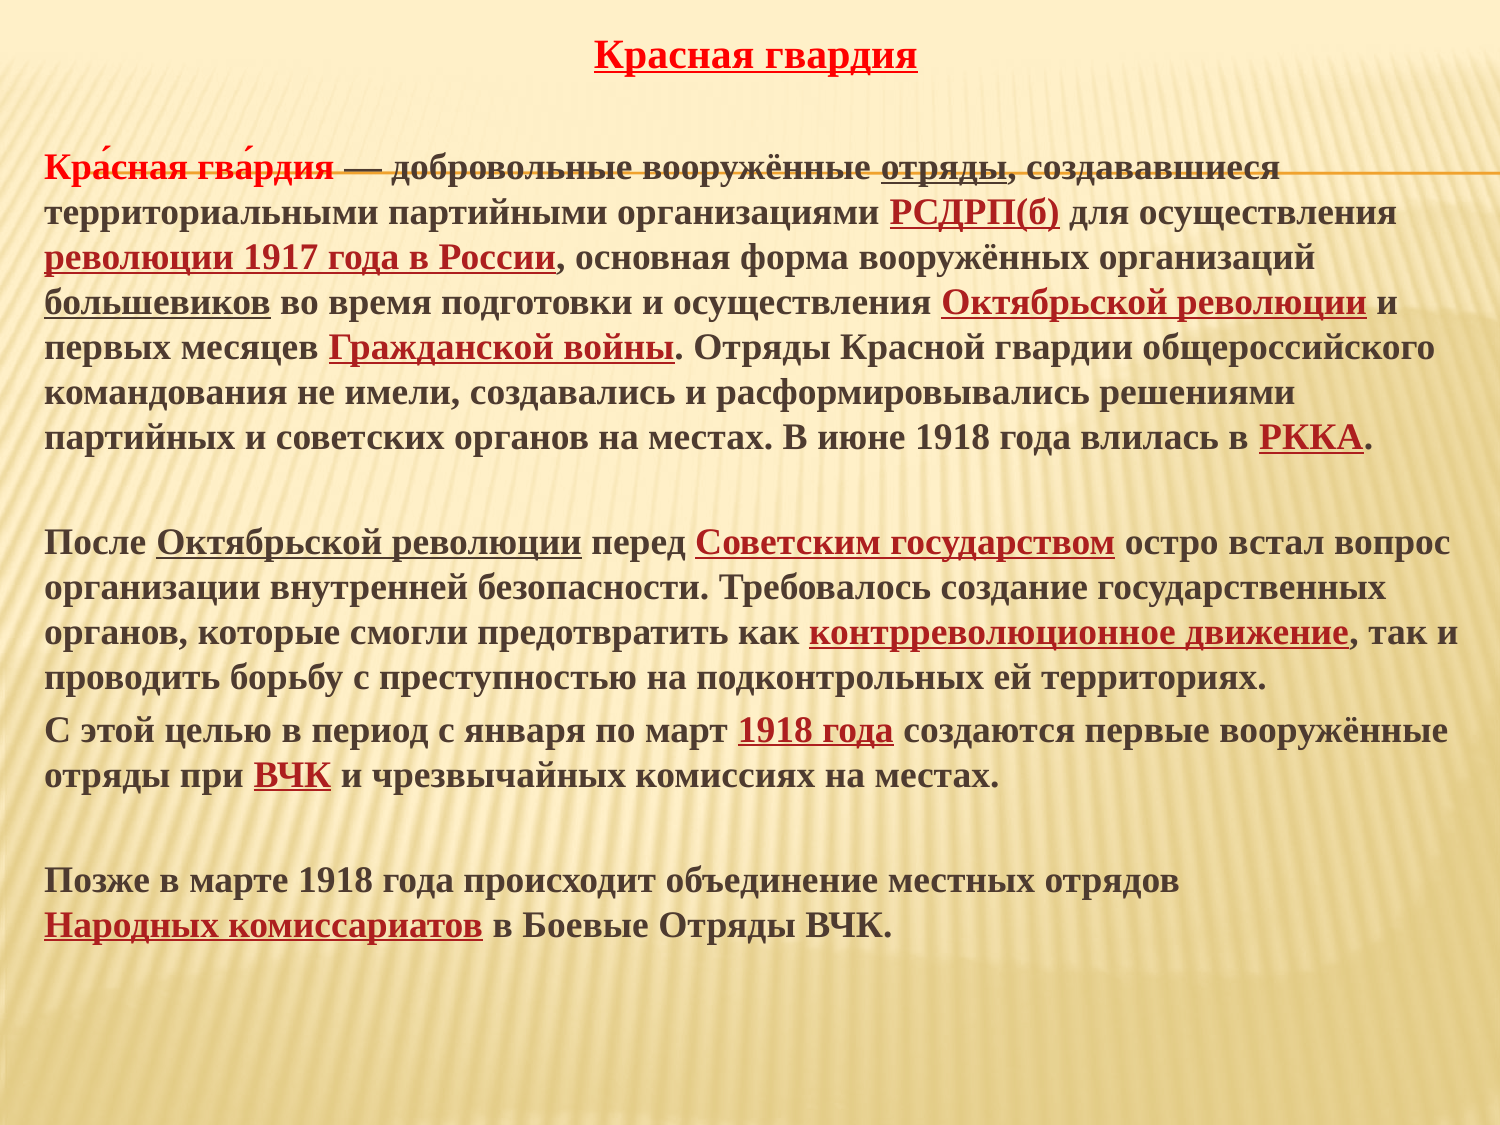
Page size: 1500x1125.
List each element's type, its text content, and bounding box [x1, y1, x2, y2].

list Красная гвардия Кра́сная гва́рдия — добровольные вооружённые отряды, создававшиеся территориальными партийными организациями РСДРП(б) для осуществления революции 1917 года в России, основная форма вооружённых организаций большевиков во время подготовки и осуществления Октябрьской революции и первых месяцев Гражданской войны. Отряды Красной гвардии общероссийского командования не имели, создавались и расформировывались решениями партийных и советских органов на местах. В июне 1918 года влилась в РККА. После Октябрьской революции перед Советским государством остро встал вопрос организации внутренней безопасности. Требовалось создание государственных органов, которые смогли предотвратить как контрреволюционное движение, так и проводить борьбу с преступностью на подконтрольных ей территориях. С этой целью в период с января по март 1918 года создаются первые вооружённые отряды при ВЧК и чрезвычайных комиссиях на местах. Позже в марте 1918 года происходит объединение местных отрядов Народных комиссариатов в Боевые Отряды ВЧК. [29, 19, 1483, 1118]
